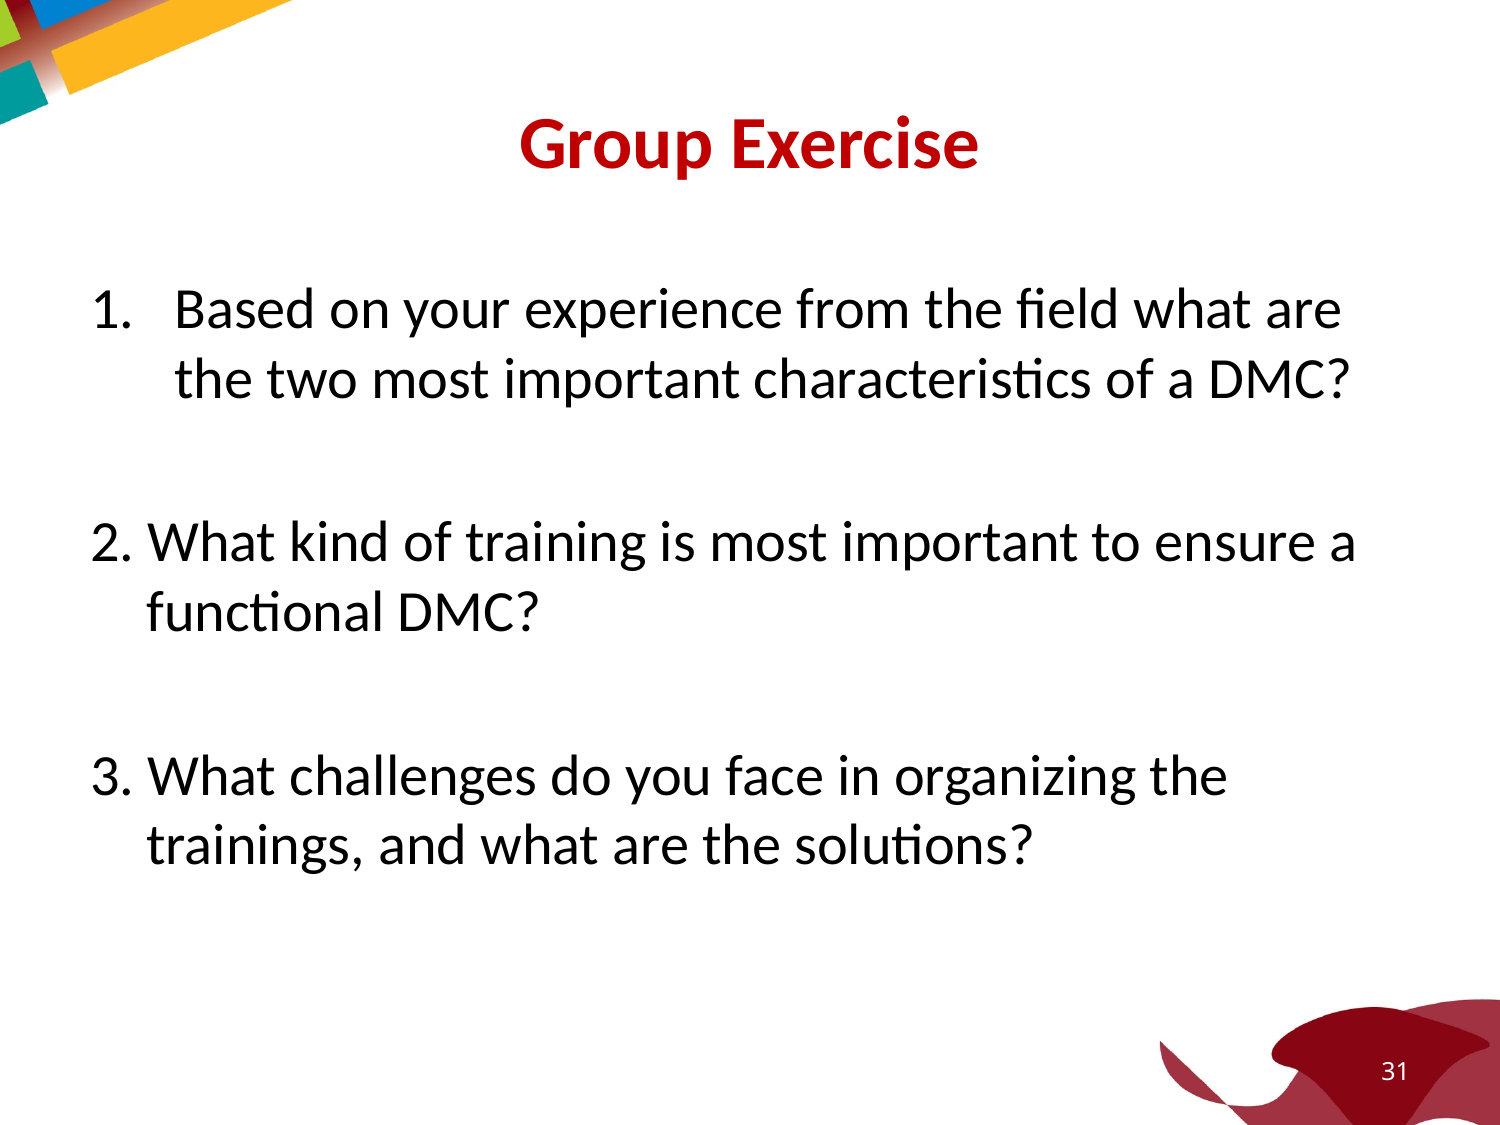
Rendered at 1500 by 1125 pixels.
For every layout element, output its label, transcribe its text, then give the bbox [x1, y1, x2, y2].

picture [0, 0, 301, 145]
picture [1140, 948, 1500, 1125]
slide_number 31 [1074, 1042, 1425, 1103]
list Based on your experience from the field what are the two most important characteristics of a DMC? 2. What kind of training is most important to ensure a functional DMC? 3. What challenges do you face in organizing the trainings, and what are the solutions? [75, 262, 1425, 1005]
title Group Exercise [75, 45, 1425, 233]
